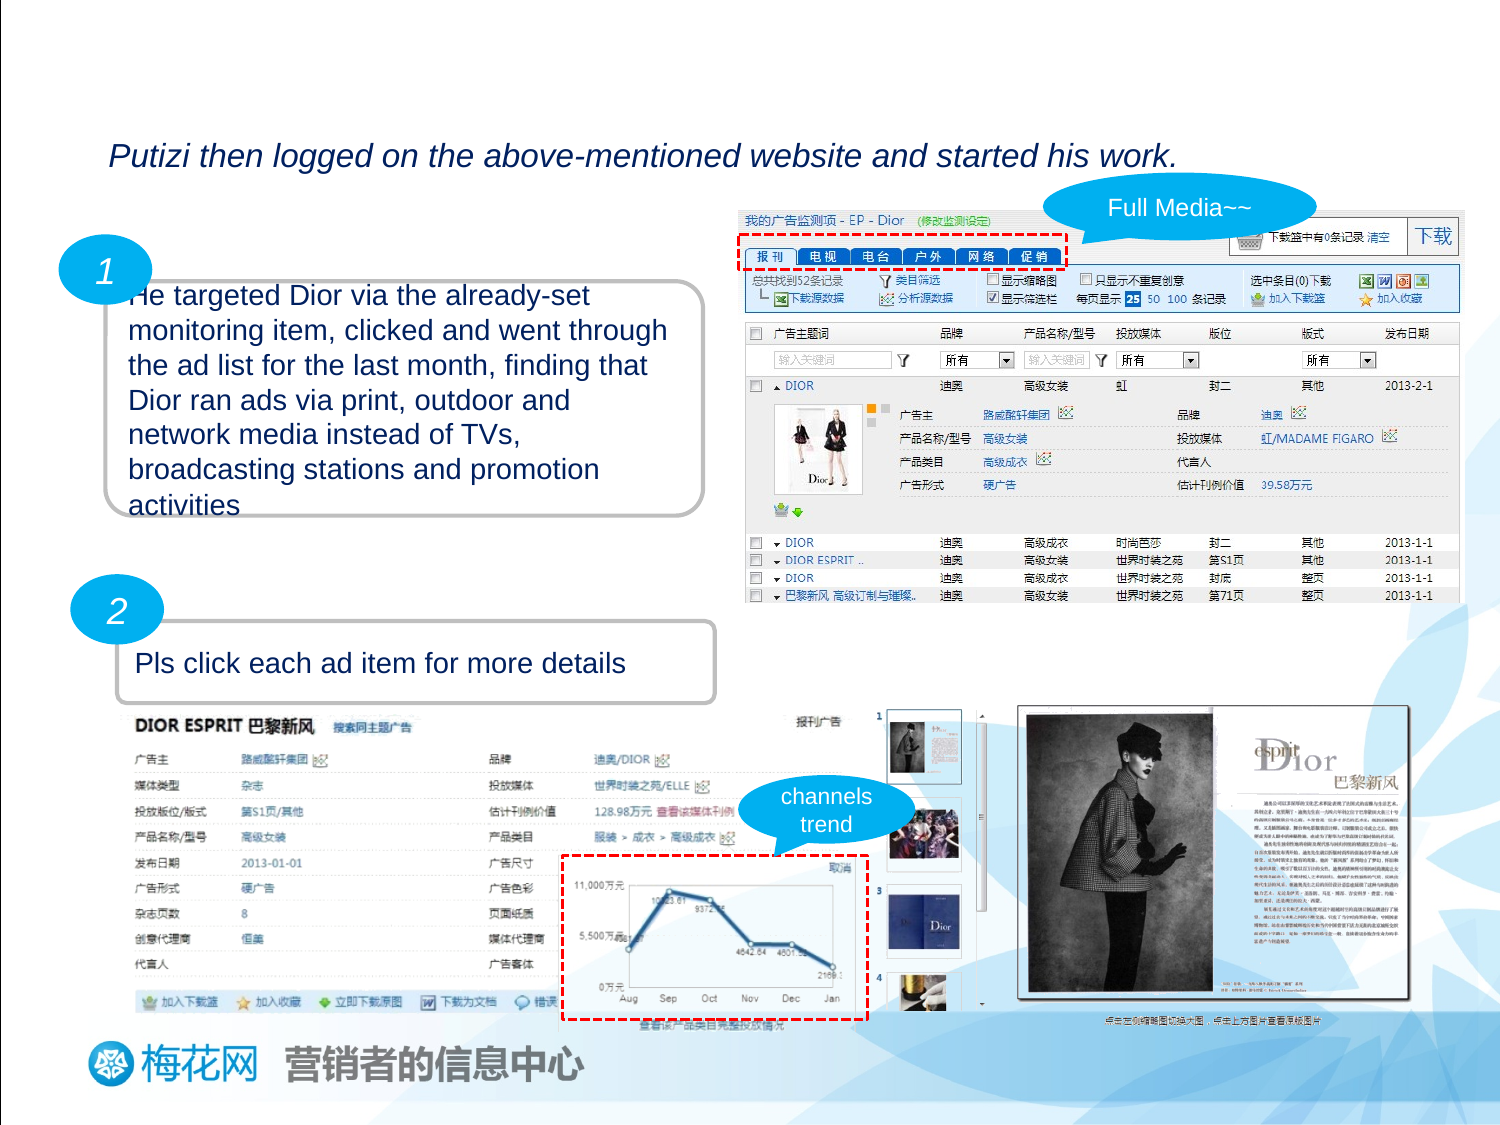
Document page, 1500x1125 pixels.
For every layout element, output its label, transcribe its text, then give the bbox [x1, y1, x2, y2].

text_box 2 [68, 572, 167, 647]
text_box He targeted Dior via the already-set monitoring item, clicked and went through the ad list for the last month, finding that Dior ran ads via print, outdoor and network media instead of TVs, broadcasting stations and promotion activities [103, 279, 706, 518]
text_box Full Media~~ [1040, 170, 1319, 209]
text_box 1 [56, 232, 155, 307]
text_box Putizi then logged on the above-mentioned website and started his work. [93, 117, 1430, 182]
text_box Pls click each ad item for more details [114, 618, 717, 706]
picture [0, 0, 1500, 1125]
